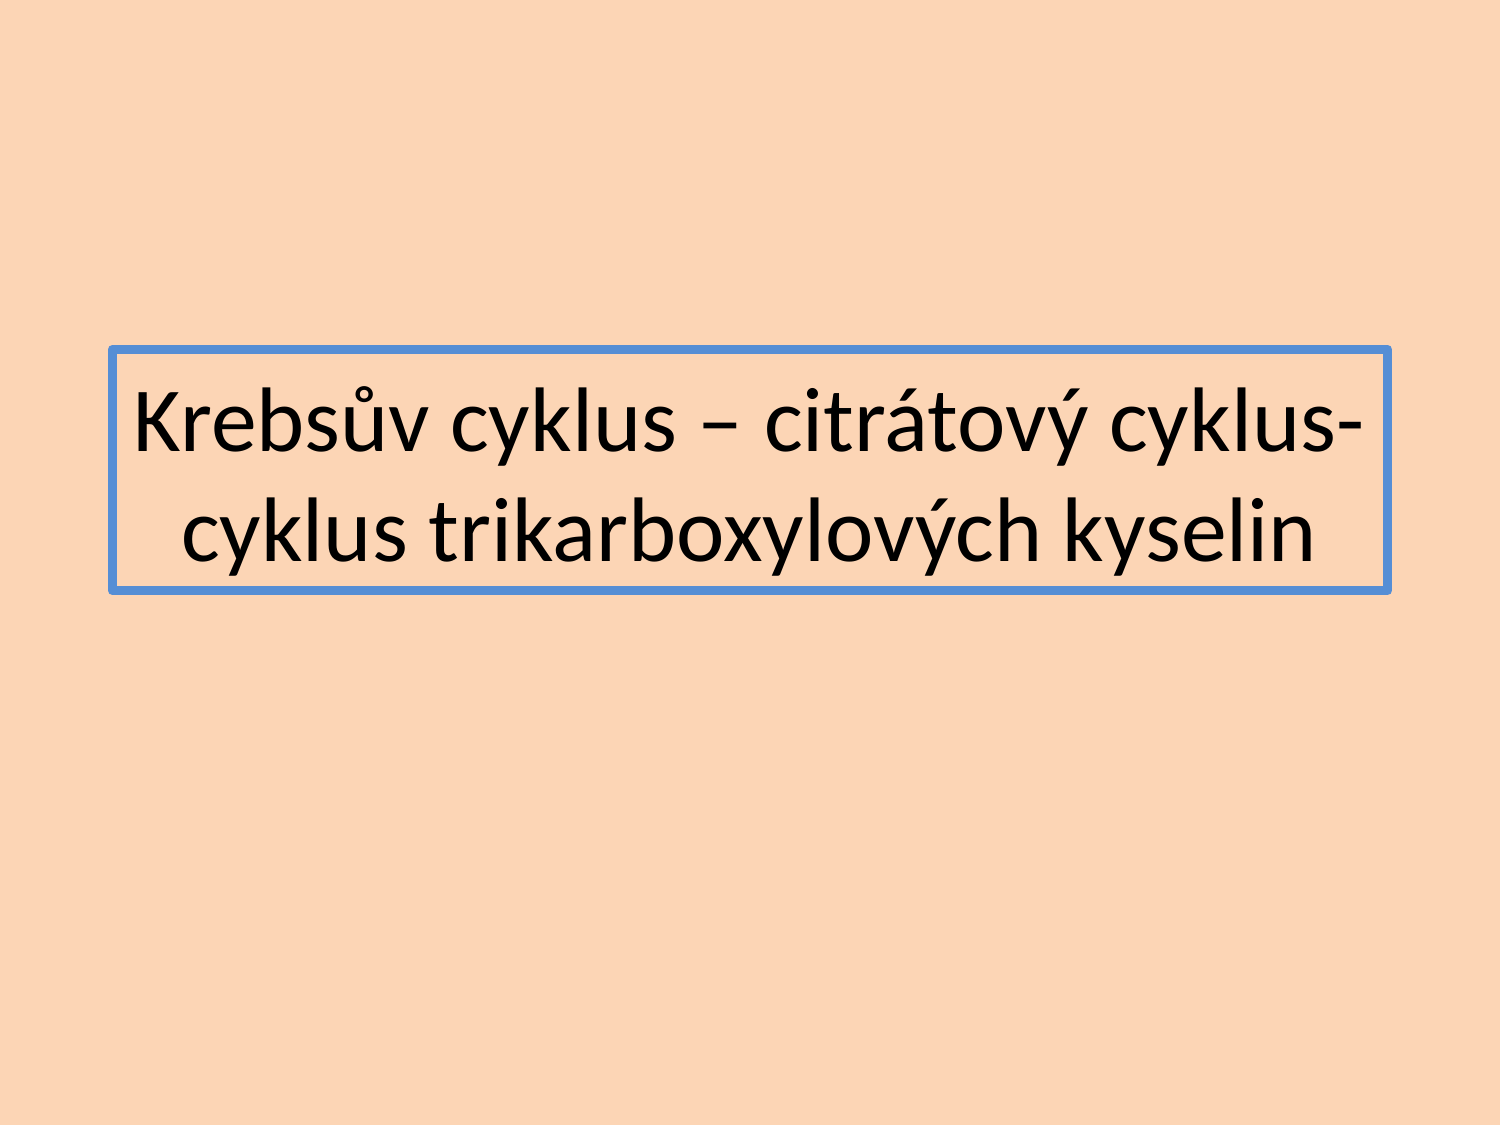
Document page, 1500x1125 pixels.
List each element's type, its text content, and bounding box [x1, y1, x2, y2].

title Krebsův cyklus – citrátový cyklus-cyklus trikarboxylových kyselin [112, 349, 1388, 591]
